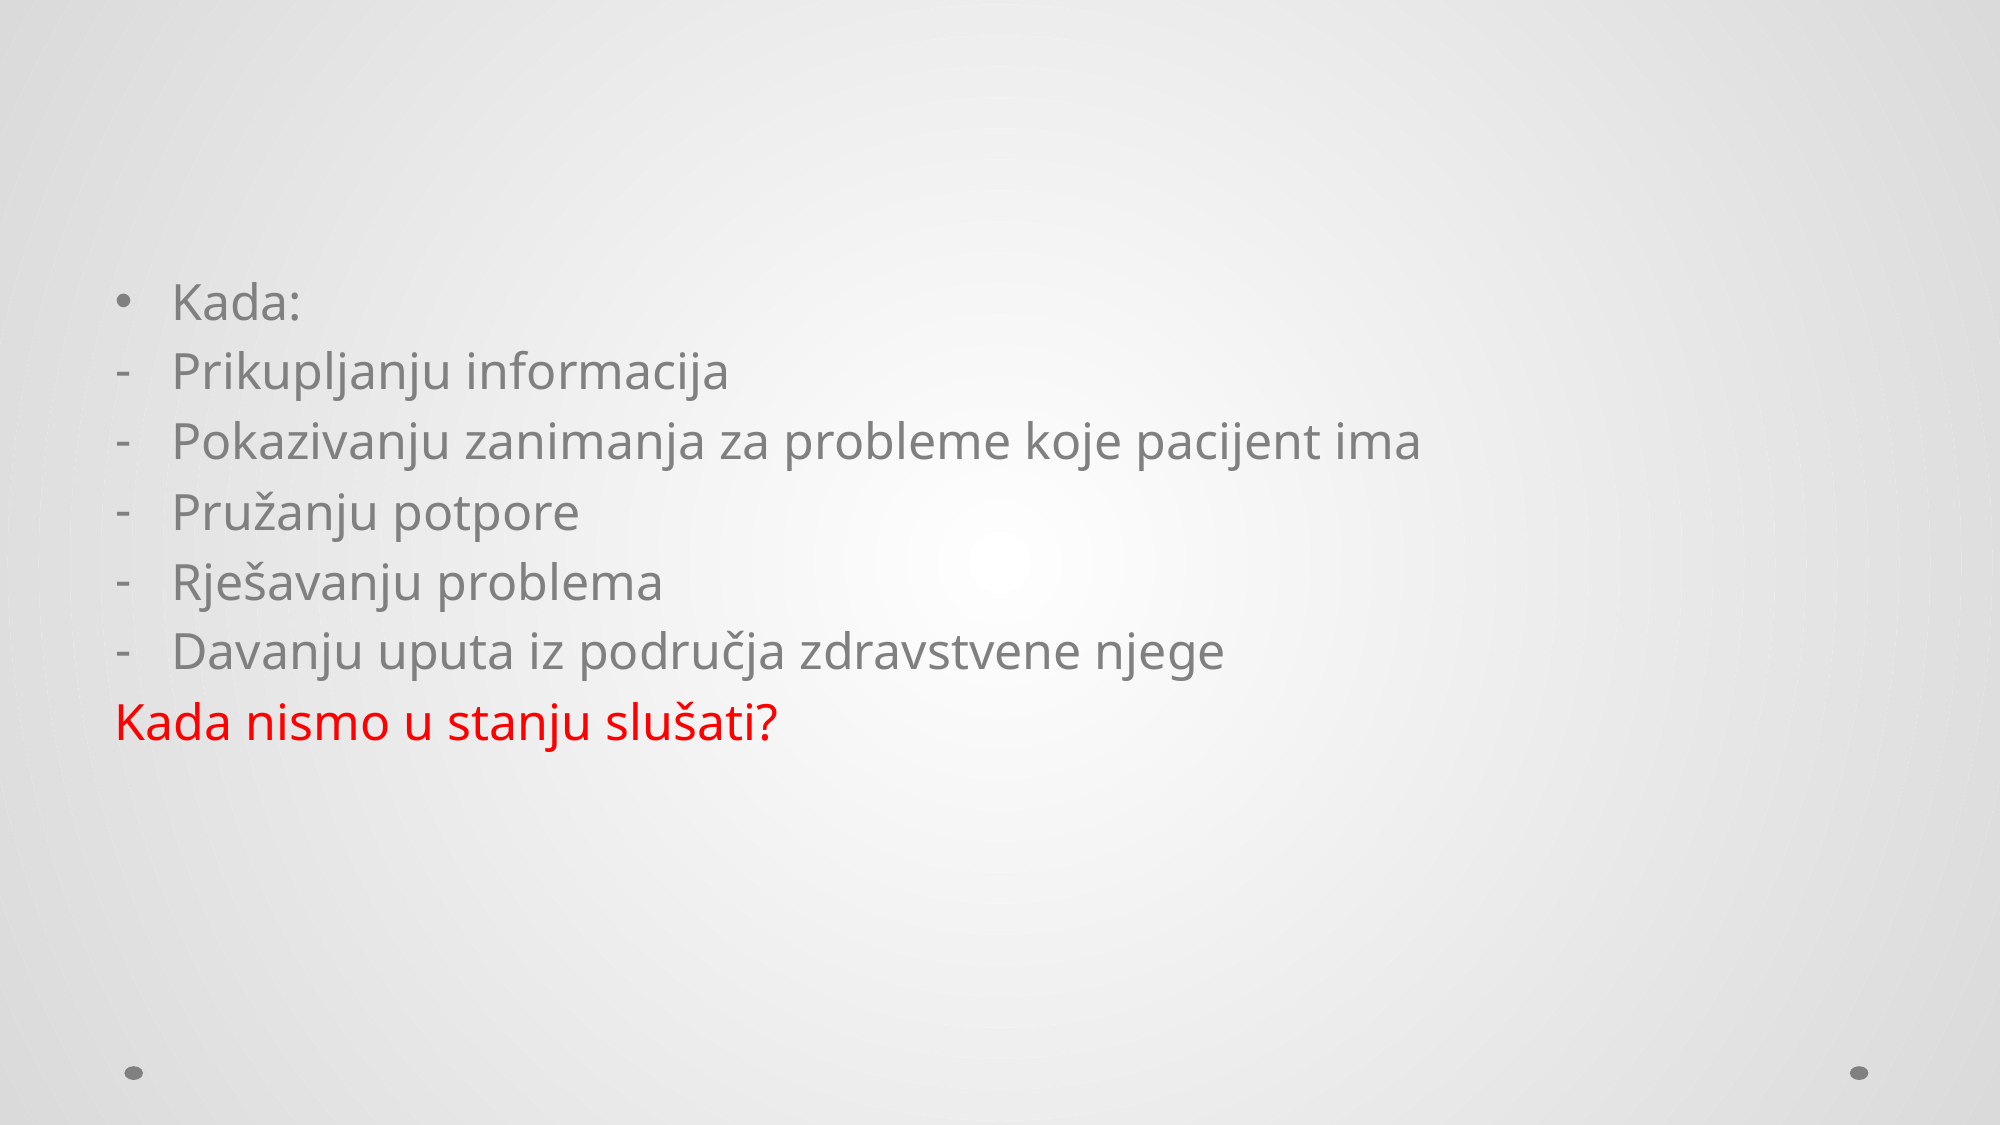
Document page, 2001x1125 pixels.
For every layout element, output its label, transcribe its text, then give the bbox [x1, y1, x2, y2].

list Kada: Prikupljanju informacija Pokazivanju zanimanja za probleme koje pacijent ima Pružanju potpore Rješavanju problema Davanju uputa iz područja zdravstvene njege Kada nismo u stanju slušati? [99, 262, 1900, 1005]
